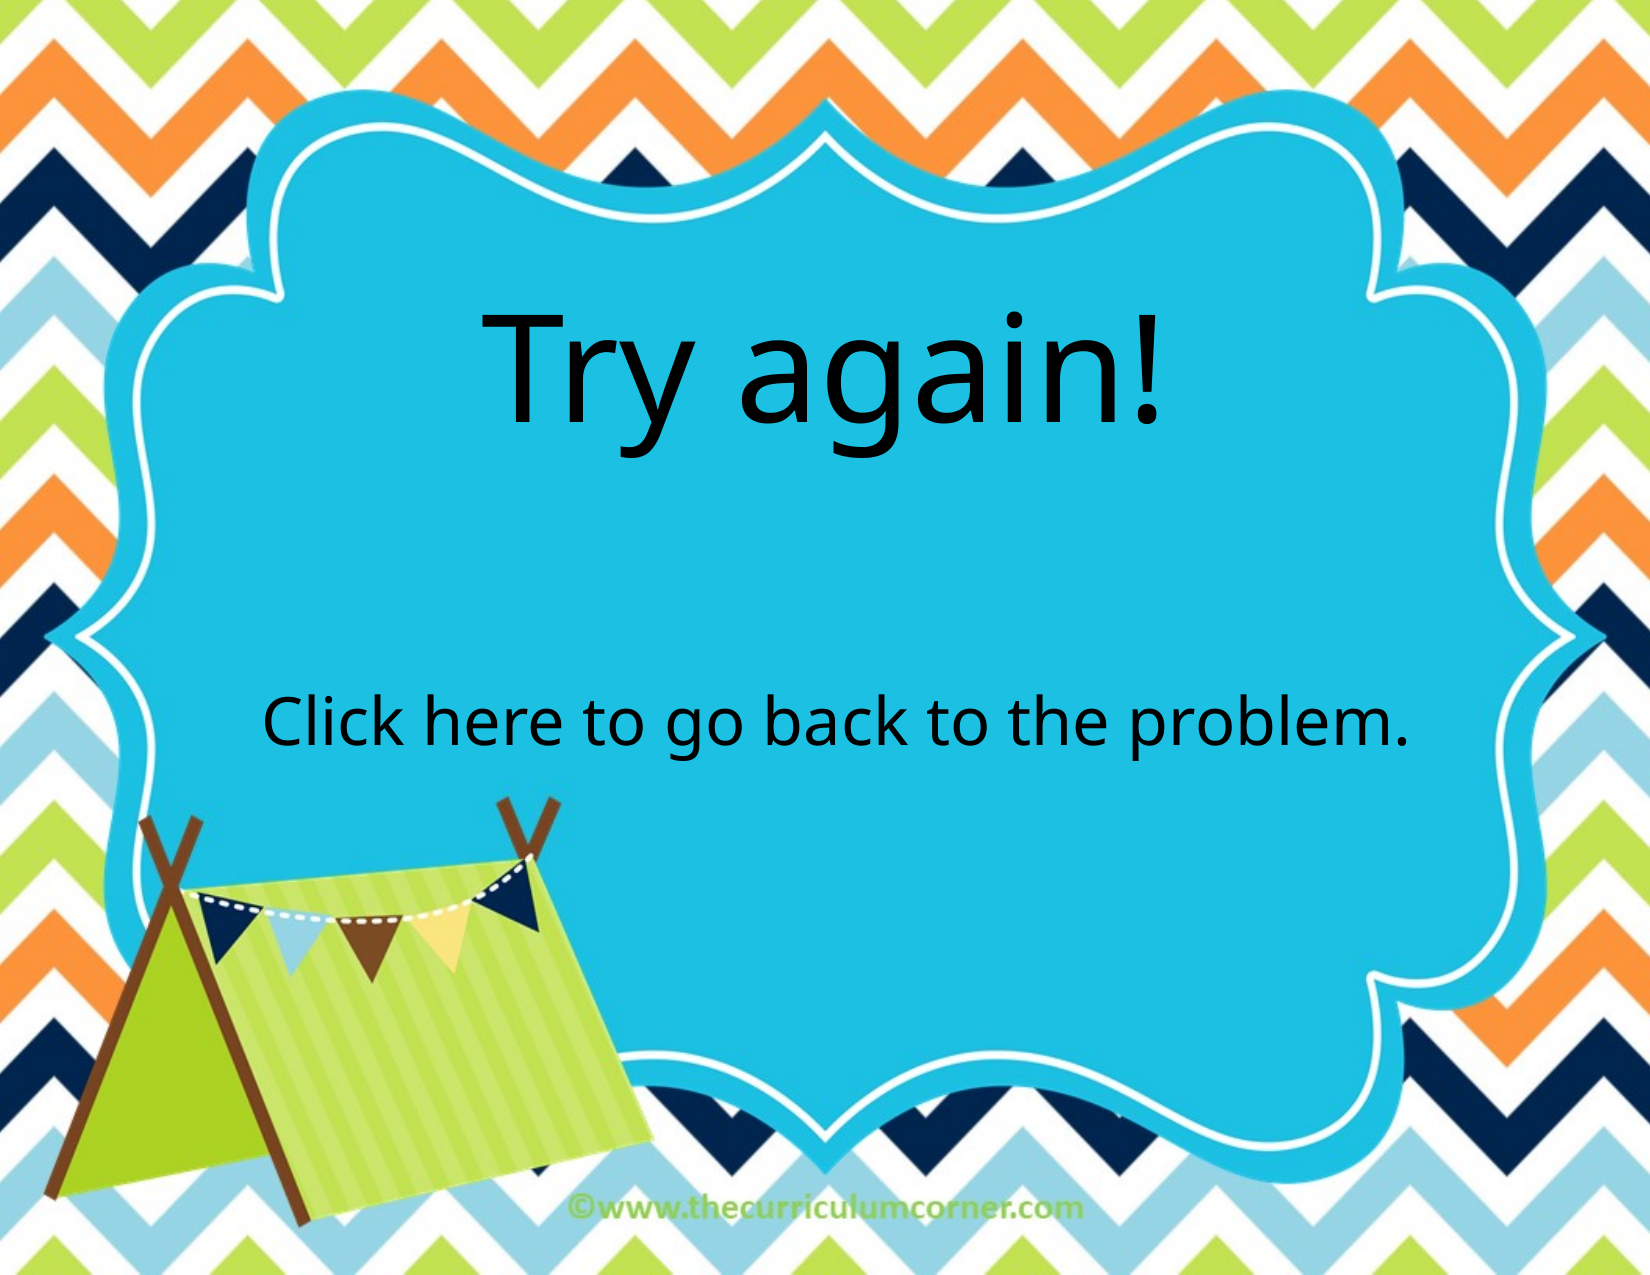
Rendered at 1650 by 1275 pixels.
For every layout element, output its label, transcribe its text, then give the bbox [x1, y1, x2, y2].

text_box Try again! [467, 265, 1183, 460]
picture [0, 0, 1650, 1275]
text_box Click here to go back to the problem. [246, 671, 1429, 766]
